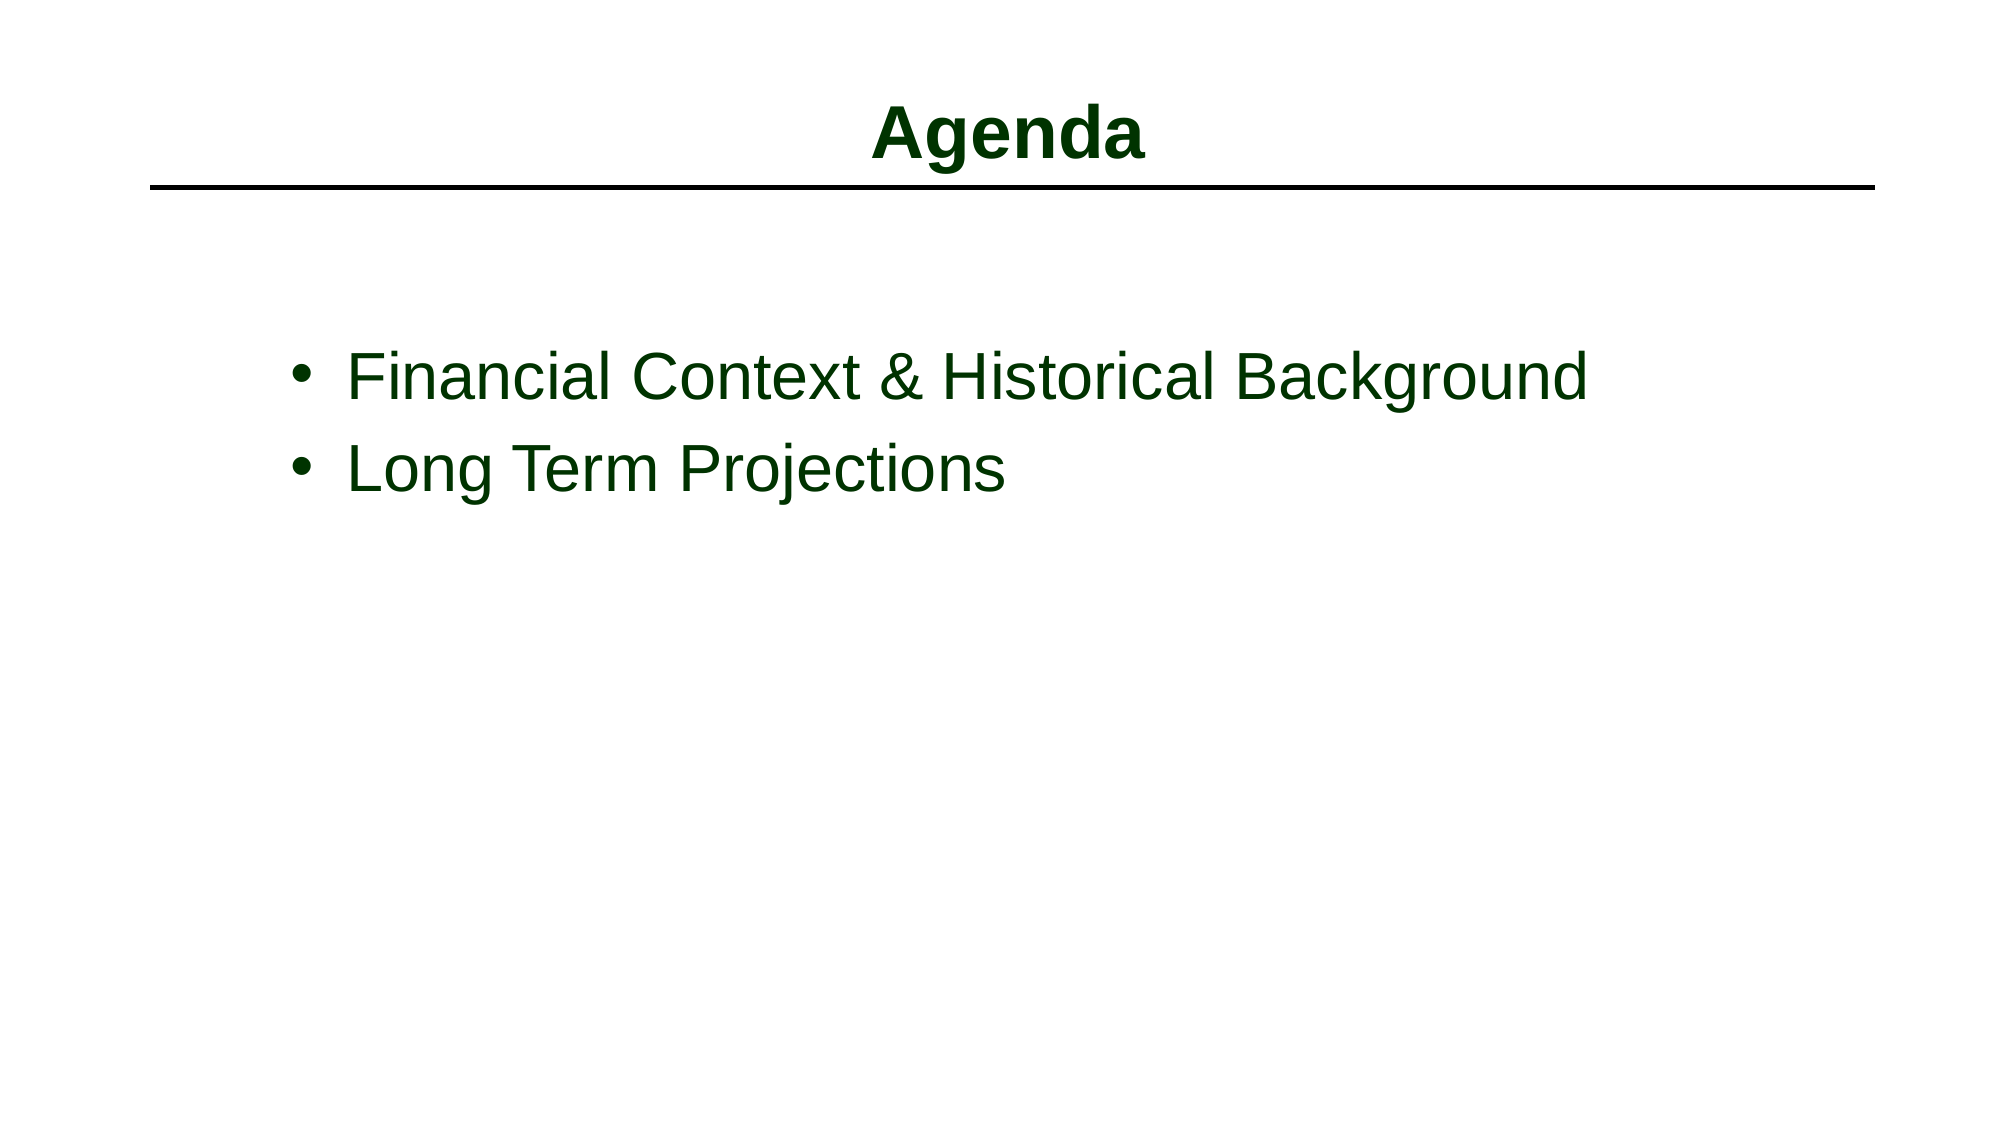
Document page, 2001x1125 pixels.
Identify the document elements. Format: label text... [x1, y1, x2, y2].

title Agenda [66, 37, 1951, 221]
list Financial Context & Historical Background Long Term Projections [274, 324, 1638, 851]
